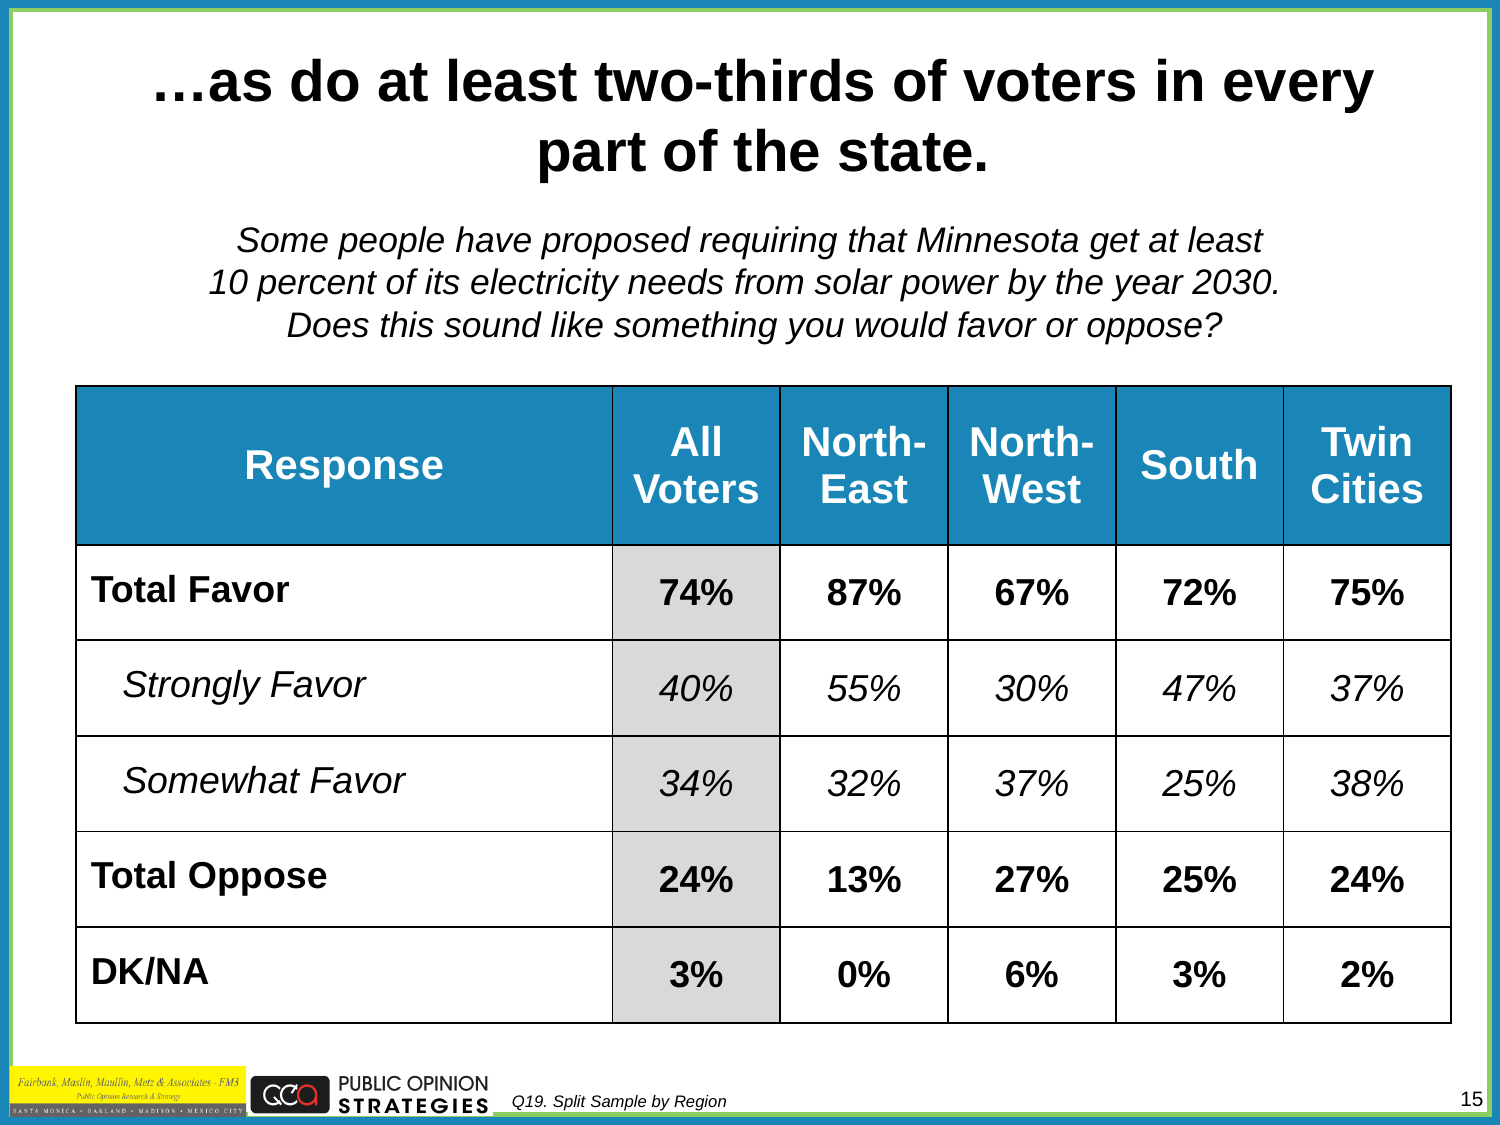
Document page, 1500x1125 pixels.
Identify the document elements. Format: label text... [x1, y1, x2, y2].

table_cell 24% [1284, 832, 1450, 926]
table_cell 3% [613, 928, 779, 1022]
table_cell 87% [781, 546, 947, 639]
table_header Twin Cities [1284, 387, 1450, 544]
table_cell Somewhat Favor [77, 737, 612, 831]
table_header South [1117, 387, 1283, 544]
table_header North-West [949, 387, 1115, 544]
table_cell 24% [613, 832, 779, 926]
table_cell 2% [1284, 928, 1450, 1022]
table_cell 25% [1117, 832, 1283, 926]
table_cell 47% [1117, 641, 1283, 735]
title …as do at least two-thirds of voters in every part of the state. [105, 35, 1422, 224]
table_cell 30% [949, 641, 1115, 735]
picture [248, 1073, 493, 1116]
table_cell 74% [613, 546, 779, 639]
table_cell 0% [781, 928, 947, 1022]
table_header Response [77, 387, 612, 544]
table_cell 38% [1284, 737, 1450, 831]
table_cell 67% [949, 546, 1115, 639]
table_cell 27% [949, 832, 1115, 926]
table_header All Voters [613, 387, 779, 544]
table_cell 37% [1284, 641, 1450, 735]
table_cell DK/NA [77, 928, 612, 1022]
text_box Some people have proposed requiring that Minnesota get at least 10 percent of its electricity needs from solar power by the year 2030. Does this sound like something you would favor or oppose? [131, 209, 1369, 353]
table_cell 55% [781, 641, 947, 735]
table_cell Total Favor [77, 546, 612, 639]
table_cell 75% [1284, 546, 1450, 639]
list Q19. Split Sample by Region [497, 1044, 1444, 1119]
table_cell 6% [949, 928, 1115, 1022]
table_header North-East [781, 387, 947, 544]
picture [9, 1066, 247, 1117]
table_cell 37% [949, 737, 1115, 831]
table_cell 3% [1117, 928, 1283, 1022]
table_cell Strongly Favor [77, 641, 612, 735]
table_cell 72% [1117, 546, 1283, 639]
table_cell 32% [781, 737, 947, 831]
table_cell 13% [781, 832, 947, 926]
table_cell 25% [1117, 737, 1283, 831]
table_cell 34% [613, 737, 779, 831]
table_cell Total Oppose [77, 832, 612, 926]
table_cell 40% [613, 641, 779, 735]
